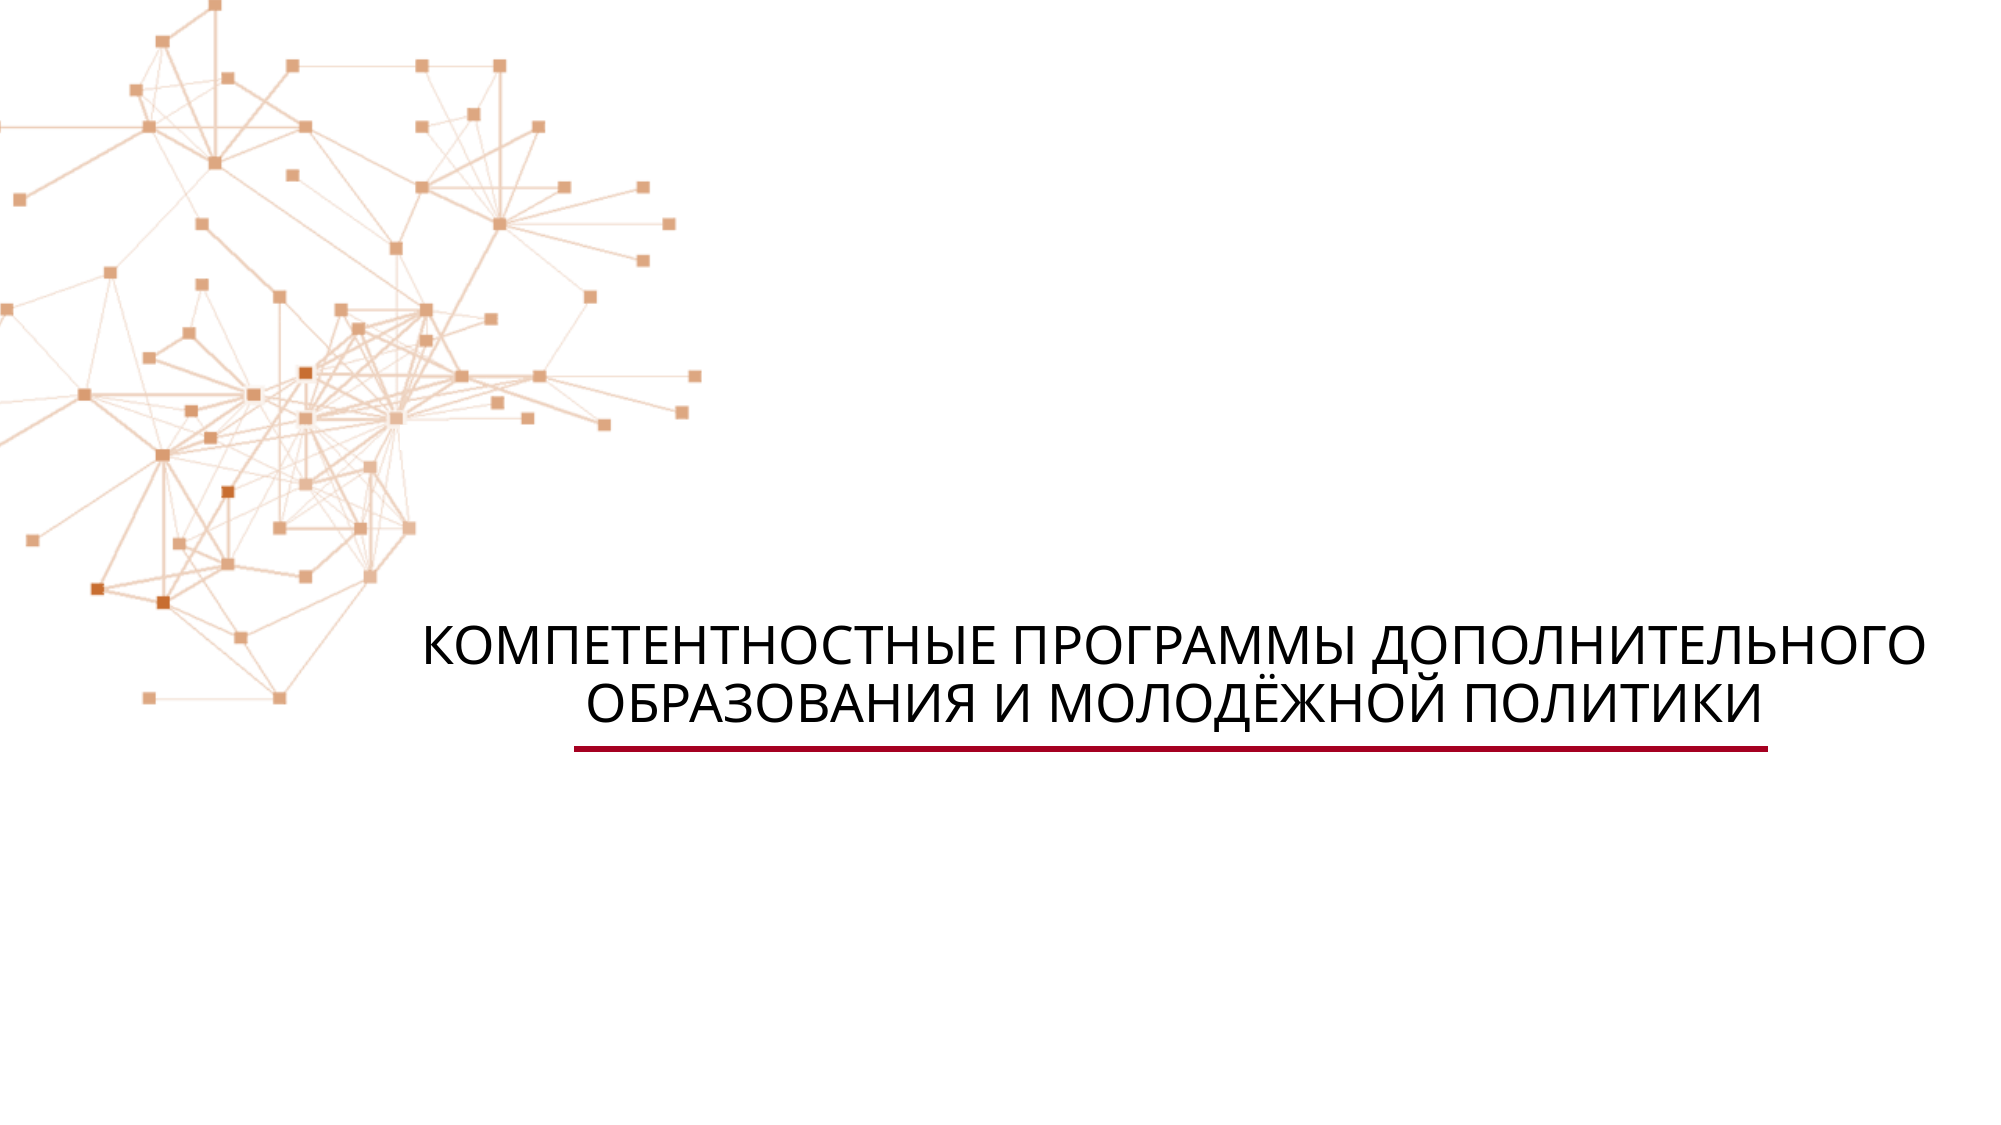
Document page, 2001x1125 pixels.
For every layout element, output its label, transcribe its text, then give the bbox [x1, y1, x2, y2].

title КОМПЕТЕНТНОСТНЫЕ ПРОГРАММЫ ДОПОЛНИТЕЛЬНОГО ОБРАЗОВАНИЯ И МОЛОДЁЖНОЙ ПОЛИТИКИ [396, 599, 1955, 742]
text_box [0, 0, 719, 725]
